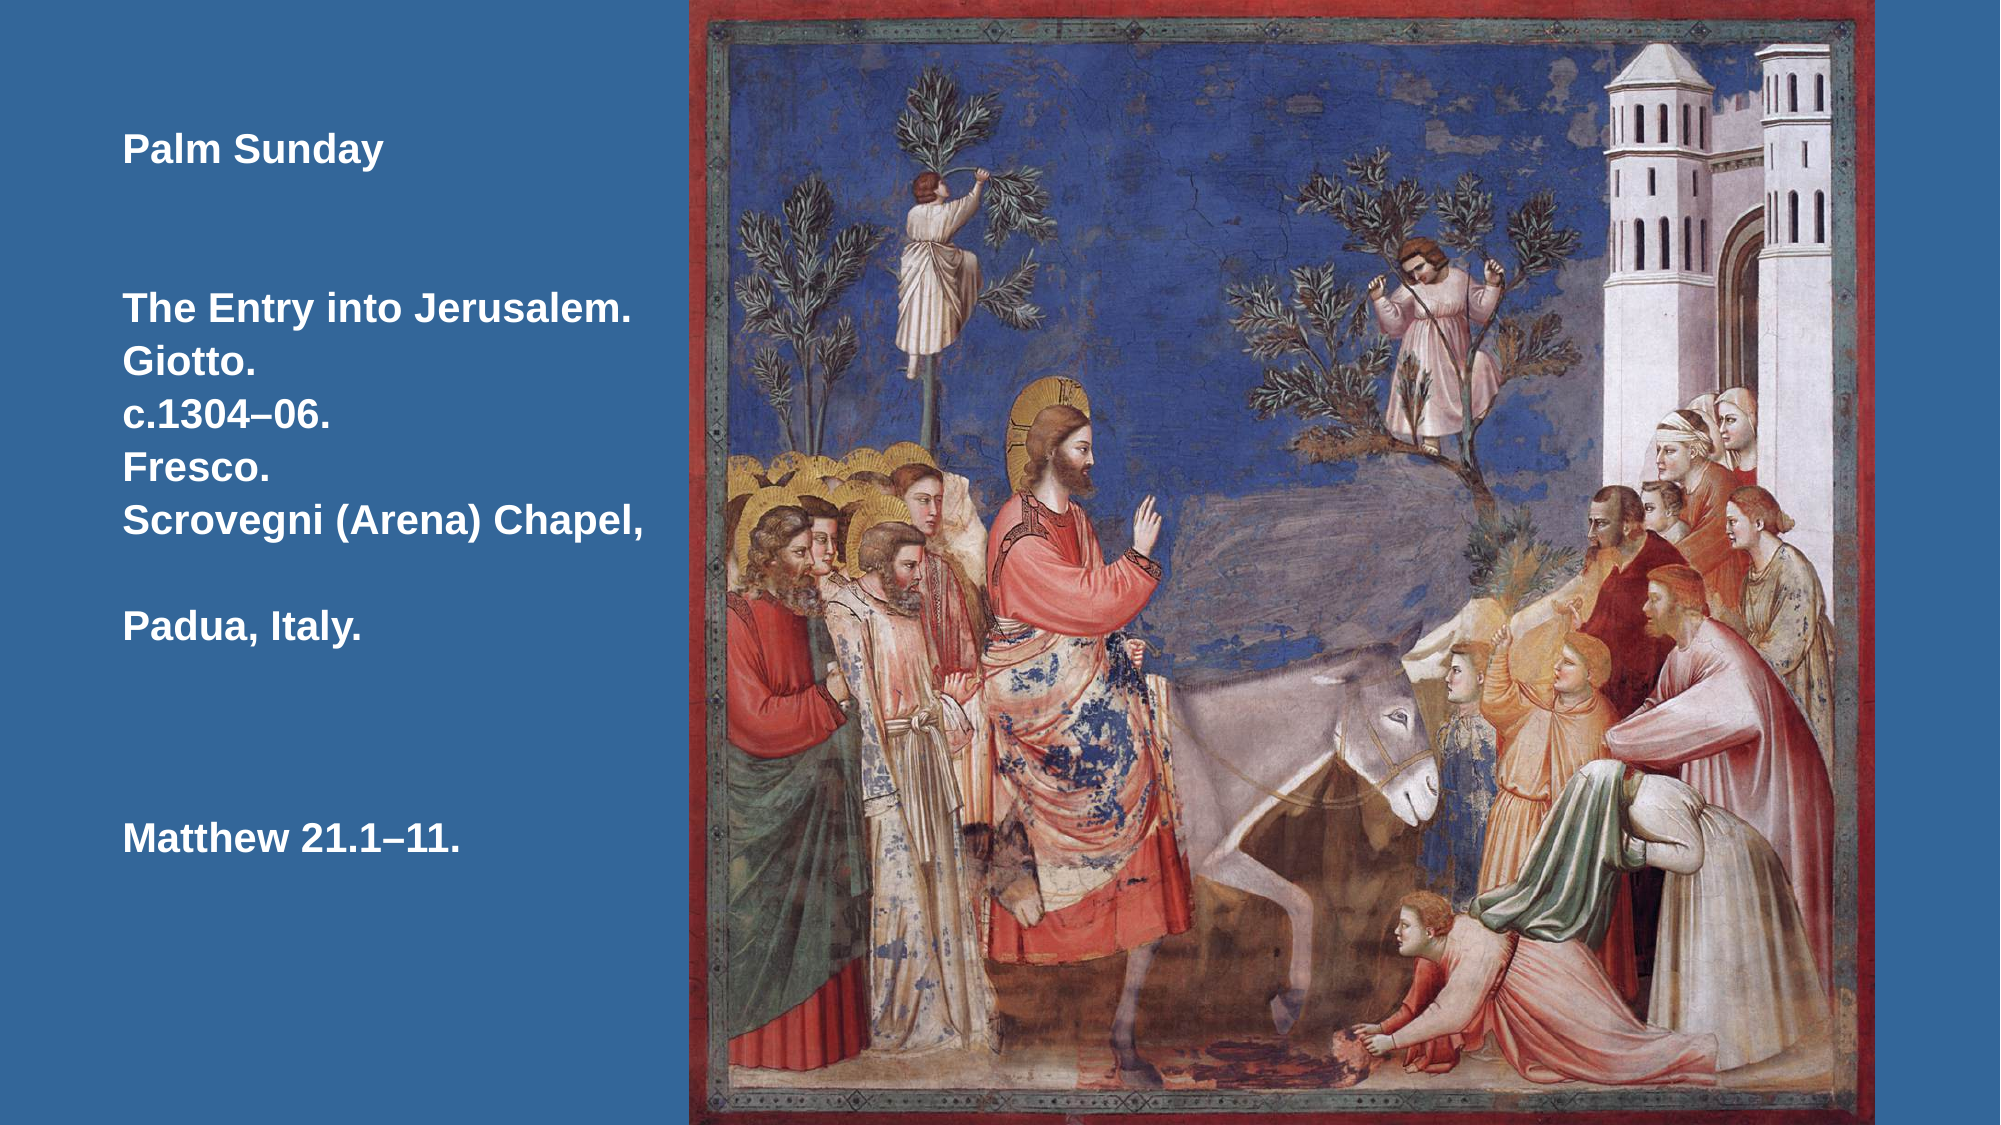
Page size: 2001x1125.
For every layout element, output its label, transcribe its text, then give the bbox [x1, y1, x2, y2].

picture [689, 0, 1875, 1125]
text_box Palm Sunday The Entry into Jerusalem. Giotto. c.1304–06. Fresco. Scrovegni (Arena) Chapel, Padua, Italy. Matthew 21.1–11. [107, 111, 666, 868]
